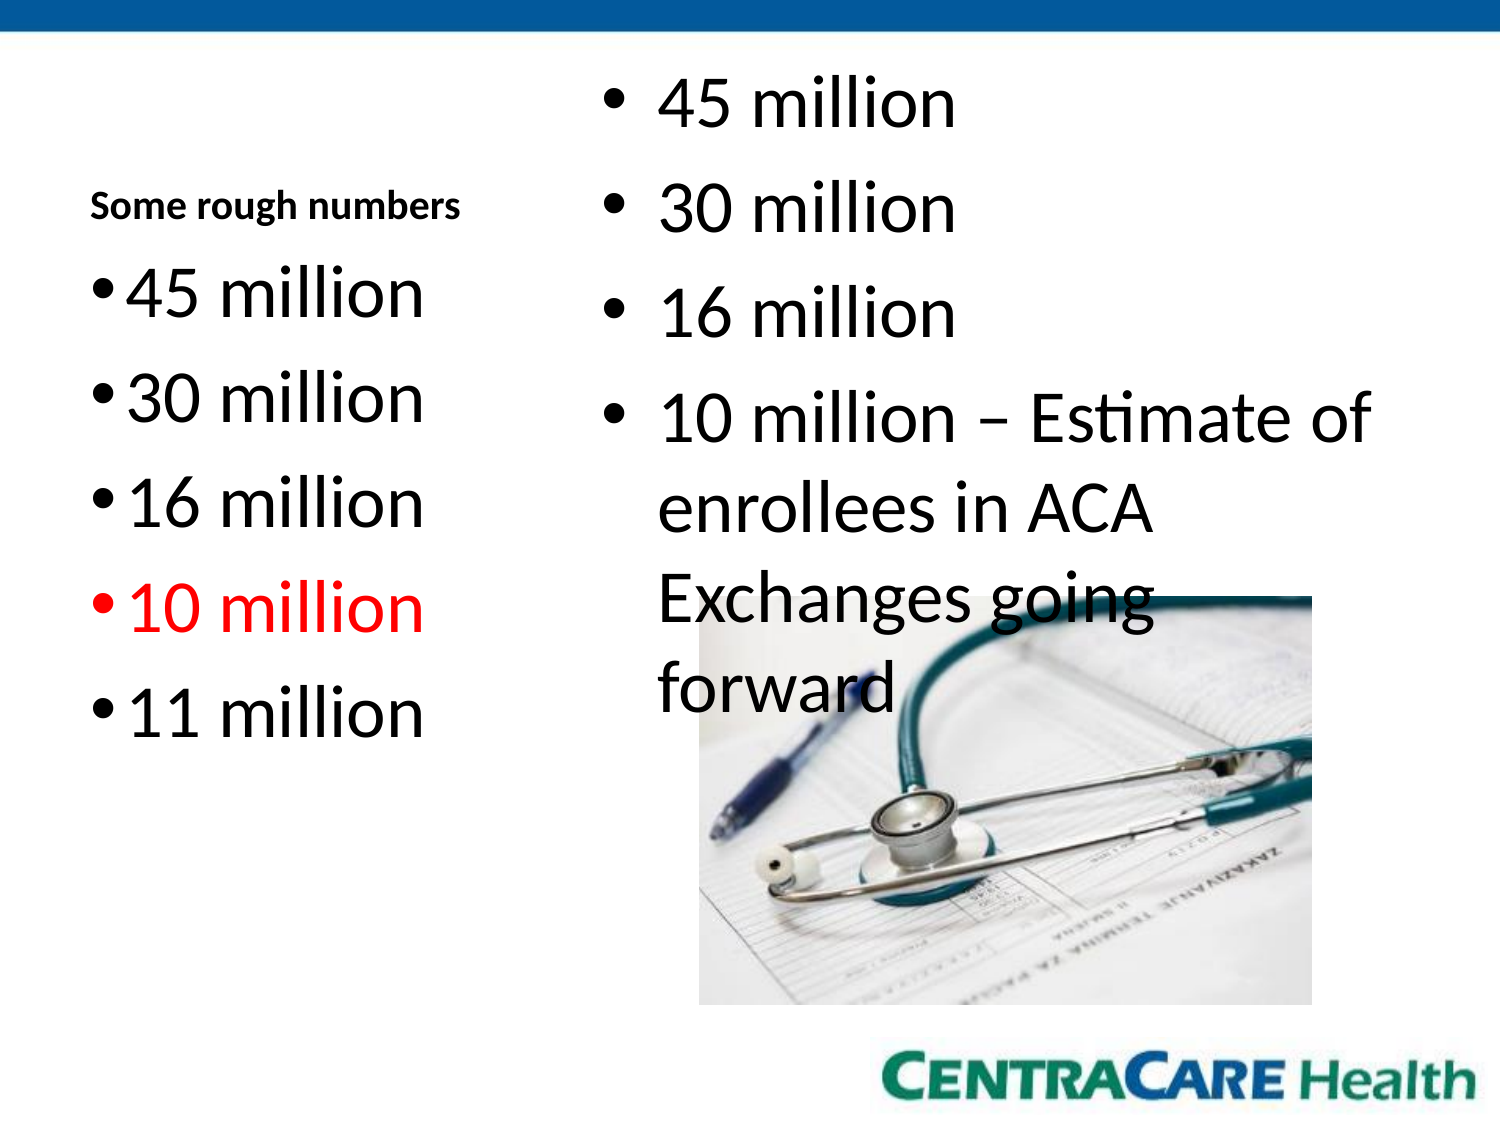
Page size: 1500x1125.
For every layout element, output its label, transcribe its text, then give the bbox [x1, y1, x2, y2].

list 45 million 30 million 16 million 10 million – Estimate of enrollees in ACA Exchanges going forward [586, 44, 1425, 1005]
title Some rough numbers [75, 44, 569, 235]
picture [0, 0, 1500, 1125]
list 45 million 30 million 16 million 10 million 11 million [75, 235, 569, 1005]
